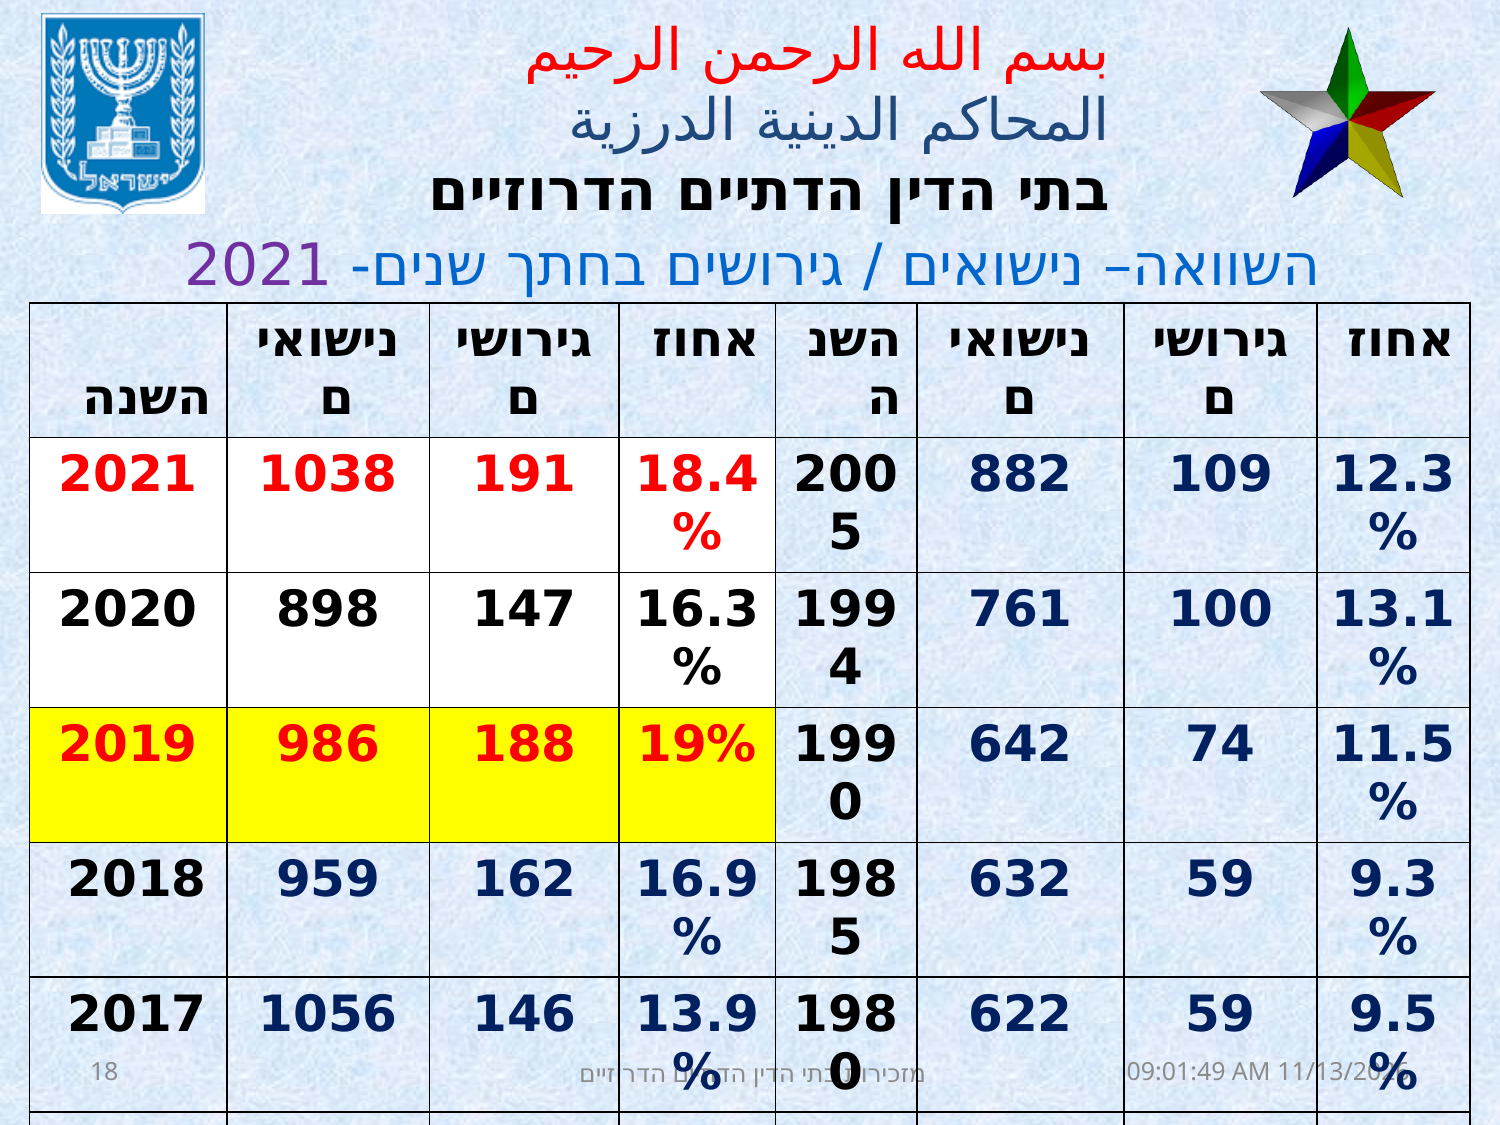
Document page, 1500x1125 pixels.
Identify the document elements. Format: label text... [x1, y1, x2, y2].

table_cell 1100 [228, 1113, 429, 1125]
table_cell 2021 [30, 438, 226, 572]
table_cell 761 [918, 573, 1123, 707]
table_cell 1056 [228, 978, 429, 1111]
table_header גירושים [1125, 305, 1316, 437]
table_cell 14.7% [620, 1113, 775, 1125]
slide_number 18 [75, 1042, 425, 1103]
table_header השנה [776, 305, 916, 437]
text_box بسم الله الرحمن الرحيم المحاكم الدينية الدرزية בתי הדין הדתיים הדרוזיים [374, 4, 1125, 219]
table_cell 9.5% [1318, 978, 1469, 1111]
table_cell 2020 [30, 573, 226, 707]
table_cell 1990 [776, 708, 916, 842]
table_header אחוז [620, 305, 775, 437]
table_cell 191 [430, 438, 618, 572]
table_cell 2017 [30, 978, 226, 1111]
table_cell 11.5% [1318, 708, 1469, 842]
table_cell 600 [918, 1113, 1123, 1125]
table_cell 16.9% [620, 843, 775, 976]
table_cell 162 [430, 1113, 618, 1125]
table_cell 18.4% [620, 438, 775, 572]
text_box השוואה– נישואים / גירושים בחתך שנים- 2021 [150, 219, 1336, 305]
table_cell 1038 [228, 438, 429, 572]
table_cell 188 [430, 708, 618, 842]
table_cell 1994 [776, 573, 916, 707]
table_cell 6.7% [1318, 1113, 1469, 1125]
table_cell 162 [430, 843, 618, 976]
table_cell 898 [228, 573, 429, 707]
picture [41, 13, 205, 214]
table_header נישואים [918, 305, 1123, 437]
table_cell 1985 [776, 843, 916, 976]
table_header נישואים [228, 305, 429, 437]
table_cell 632 [918, 843, 1123, 976]
table_cell 74 [1125, 708, 1316, 842]
table_cell 59 [1125, 843, 1316, 976]
table_cell 1980 [776, 978, 916, 1111]
table_cell 19% [620, 708, 775, 842]
picture [1245, 13, 1446, 214]
table_cell 959 [228, 843, 429, 976]
table_cell 59 [1125, 978, 1316, 1111]
table_header גירושים [430, 305, 618, 437]
table_cell 2019 [30, 708, 226, 842]
table_cell 642 [918, 708, 1123, 842]
table_cell 16.3% [620, 573, 775, 707]
table_cell 2018 [30, 843, 226, 976]
table_cell 12.3% [1318, 438, 1469, 572]
table_header אחוז [1318, 304, 1469, 437]
table_cell 1975 [776, 1113, 916, 1125]
table_cell 2016 [30, 1113, 226, 1125]
table_cell 100 [1125, 573, 1316, 707]
table_cell 146 [430, 978, 618, 1111]
table_header השנה [30, 304, 226, 437]
table_cell 13.1% [1318, 573, 1469, 707]
table_cell 109 [1125, 438, 1316, 572]
table_cell 13.9% [620, 978, 775, 1111]
table_cell 147 [430, 573, 618, 707]
table_cell 9.3% [1318, 843, 1469, 976]
table_cell 2005 [776, 438, 916, 572]
table_cell 986 [228, 708, 429, 842]
table_cell 882 [918, 438, 1123, 572]
table_cell 622 [918, 978, 1123, 1111]
table_cell 44 [1125, 1113, 1316, 1125]
